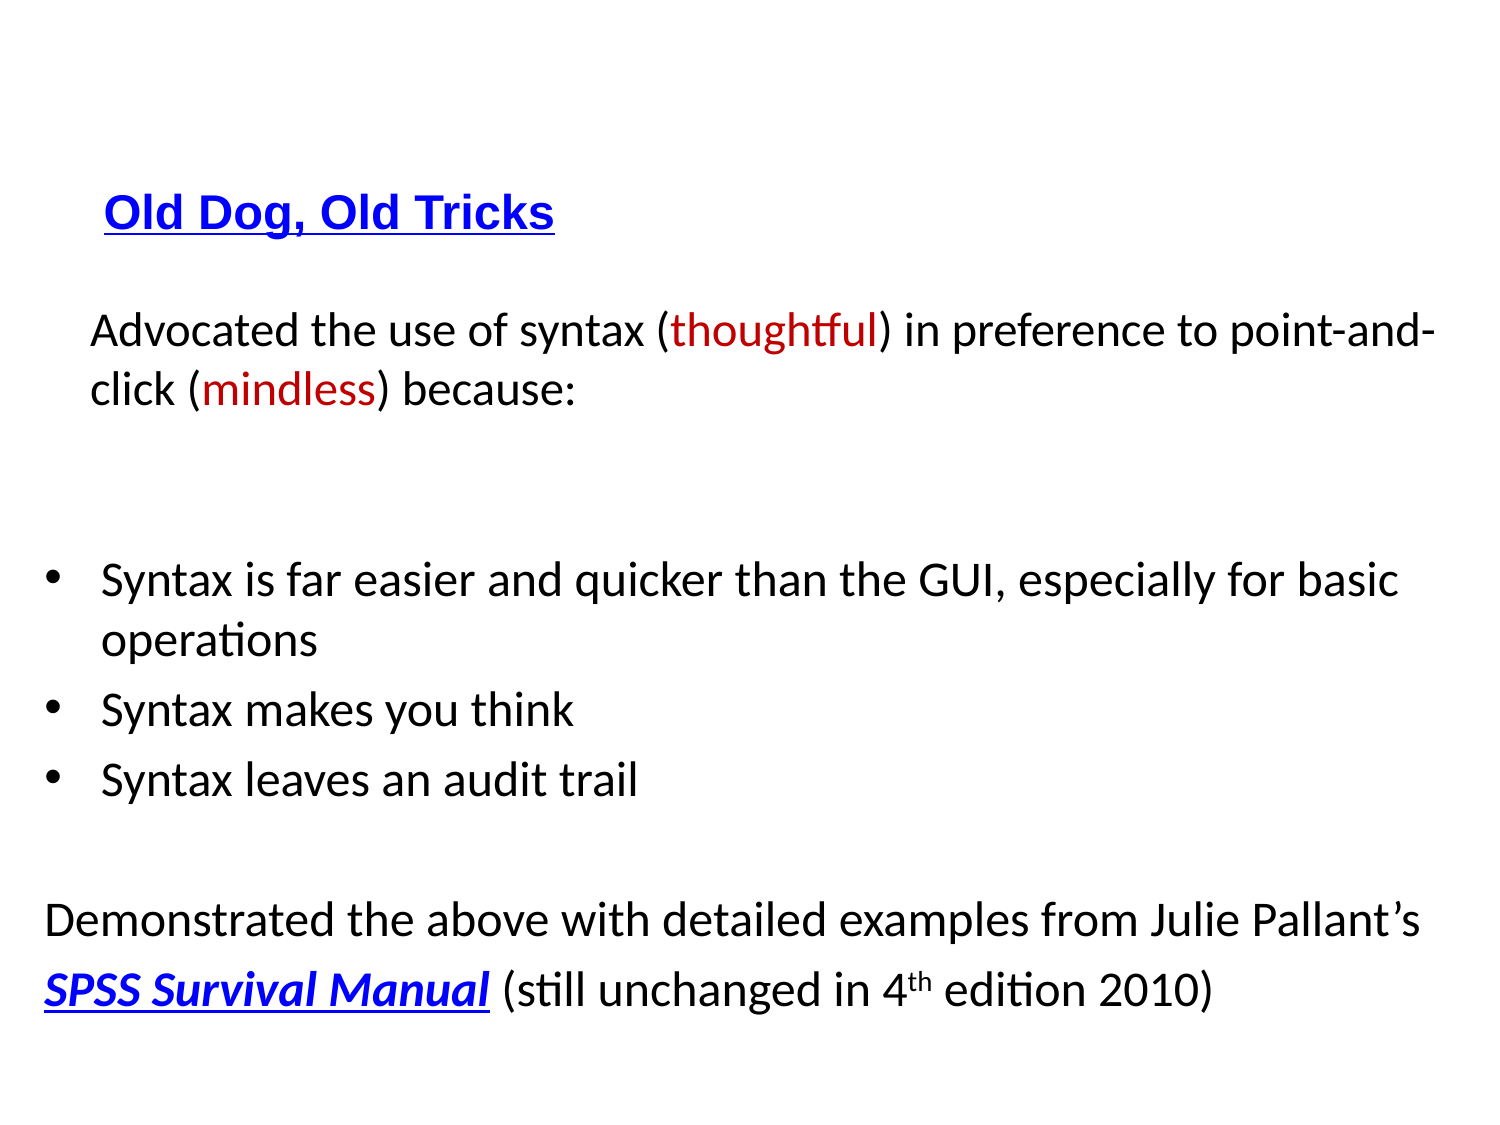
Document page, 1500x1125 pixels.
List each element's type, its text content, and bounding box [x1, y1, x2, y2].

list Syntax is far easier and quicker than the GUI, especially for basic operations Syntax makes you think Syntax leaves an audit trail Demonstrated the above with detailed examples from Julie Pallant’s SPSS Survival Manual (still unchanged in 4th edition 2010) [29, 538, 1459, 1071]
title Old Dog, Old Tricks Advocated the use of syntax (thoughtful) in preference to point-and-click (mindless) because: [75, 101, 1471, 488]
